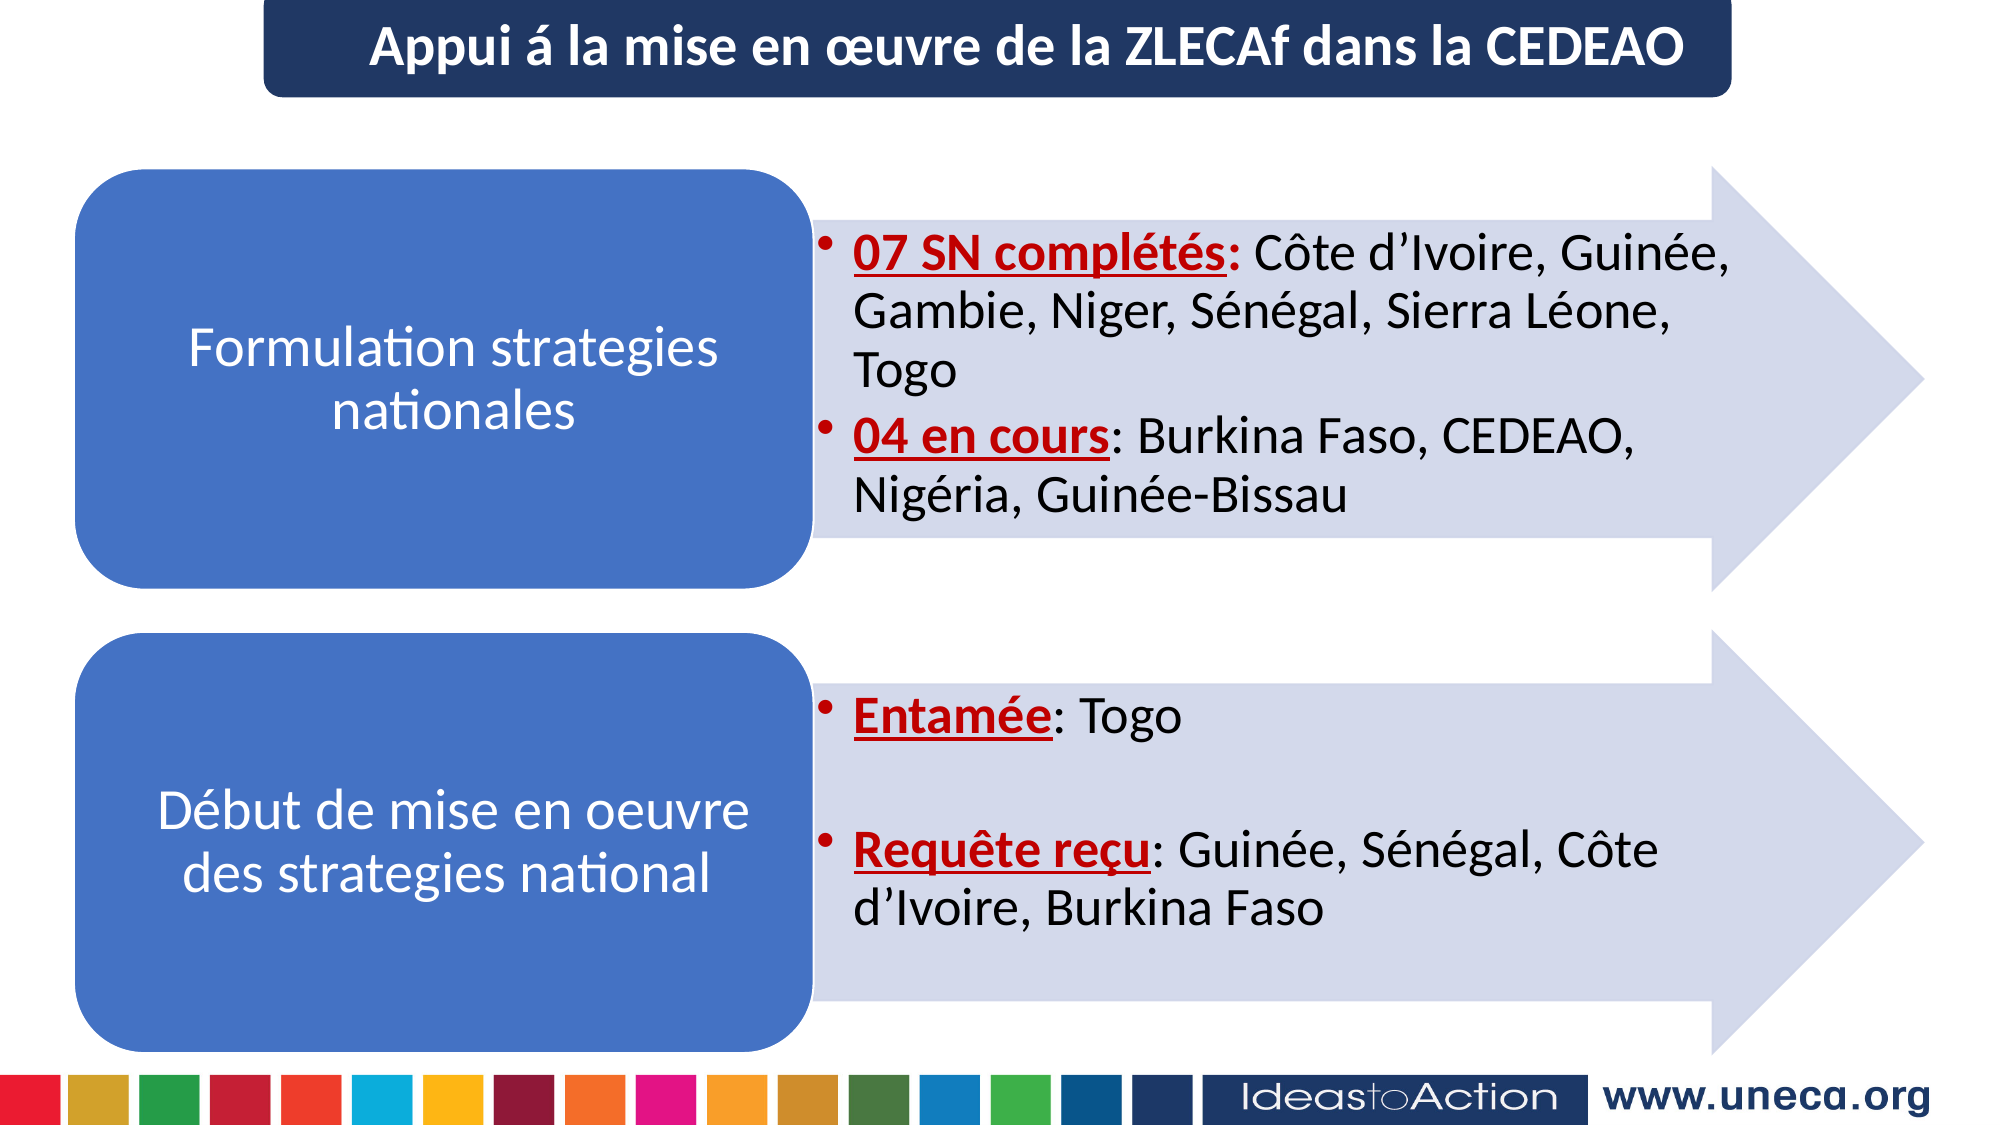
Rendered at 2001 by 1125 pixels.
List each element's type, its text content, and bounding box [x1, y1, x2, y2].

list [73, 168, 1924, 1054]
text_box Appui á la mise en œuvre de la ZLECAf dans la CEDEAO [262, 0, 1733, 99]
picture [0, 1065, 2000, 1125]
